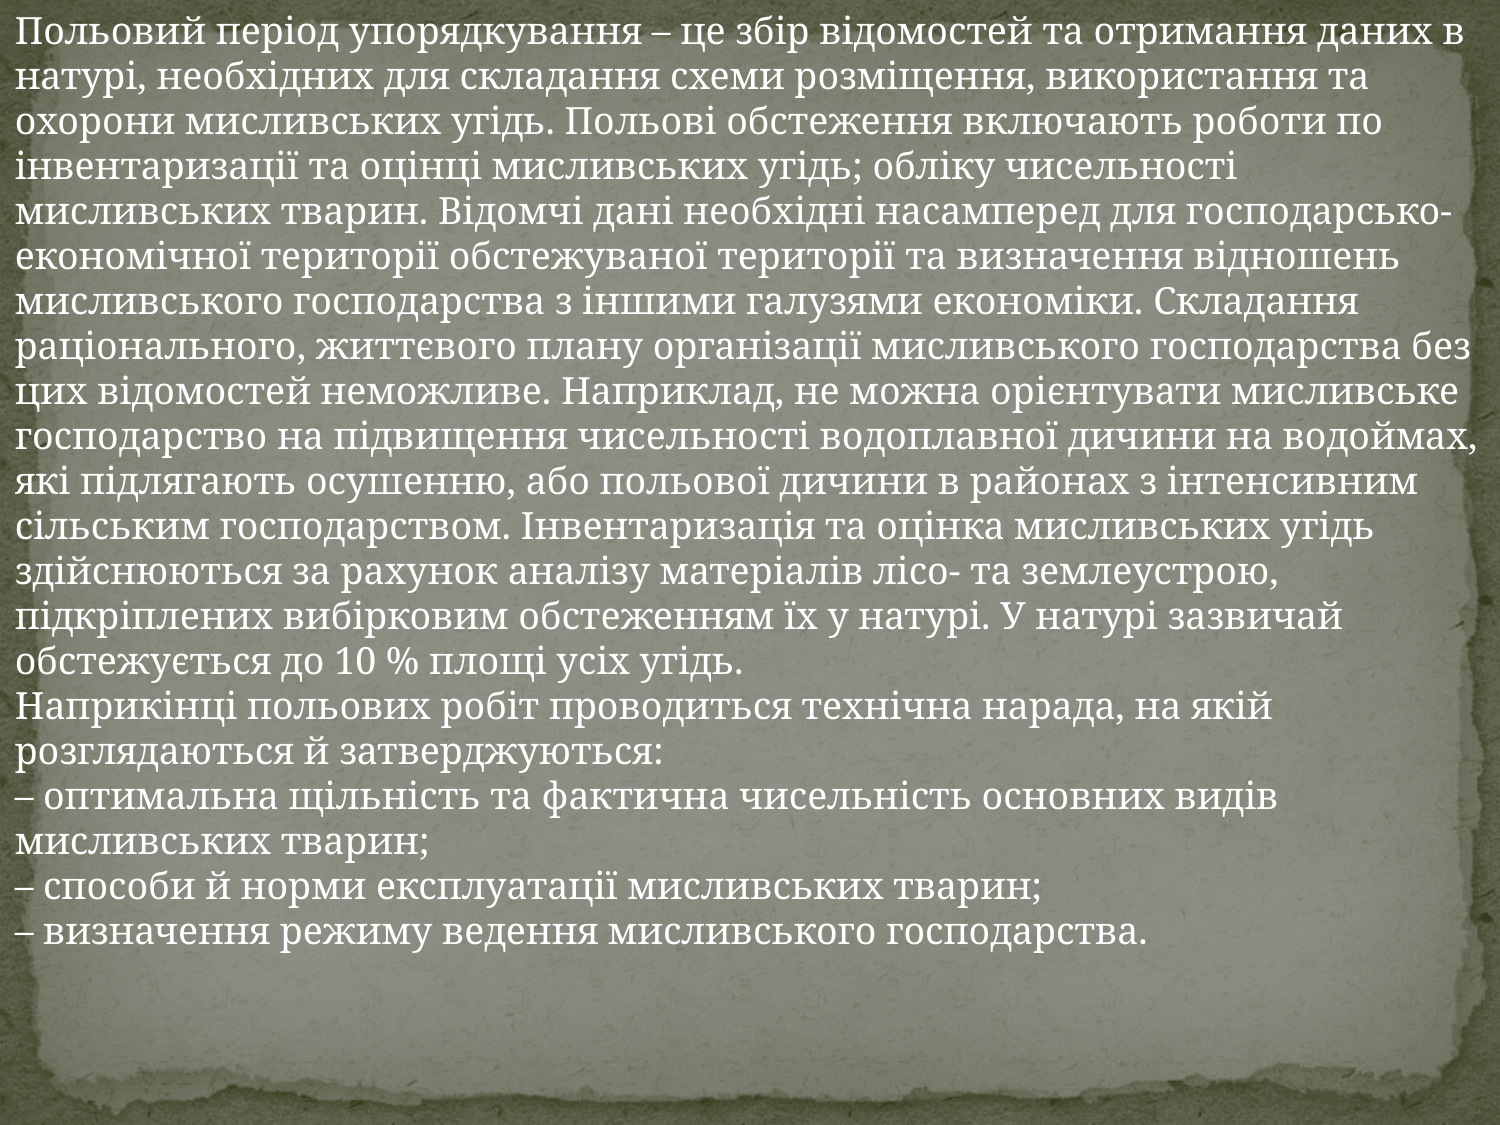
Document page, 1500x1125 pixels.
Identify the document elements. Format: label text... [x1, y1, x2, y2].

text_box Польовий період упорядкування – це збір відомостей та отримання даних в натурі, необхідних для складання схеми розміщення, використання та охорони мисливських угідь. Польові обстеження включають роботи по інвентаризації та оцінці мисливських угідь; обліку чисельності мисливських тварин. Відомчі дані необхідні насамперед для господарсько-економічної території обстежуваної території та визначення відношень мисливського господарства з іншими галузями економіки. Складання раціонального, життєвого плану організації мисливського господарства без цих відомостей неможливе. Наприклад, не можна орієнтувати мисливське господарство на підвищення чисельності водоплавної дичини на водоймах, які підлягають осушенню, або польової дичини в районах з інтенсивним сільським господарством. Інвентаризація та оцінка мисливських угідь здійснюються за рахунок аналізу матеріалів лісо- та землеустрою, підкріплених вибірковим обстеженням їх у натурі. У натурі зазвичай обстежується до 10 % площі усіх угідь. Наприкінці польових робіт проводиться технічна нарада, на якій розглядаються й затверджуються: – оптимальна щільність та фактична чисельність основних видів мисливських тварин; – способи й норми експлуатації мисливських тварин; – визначення режиму ведення мисливського господарства. [0, 0, 1500, 960]
